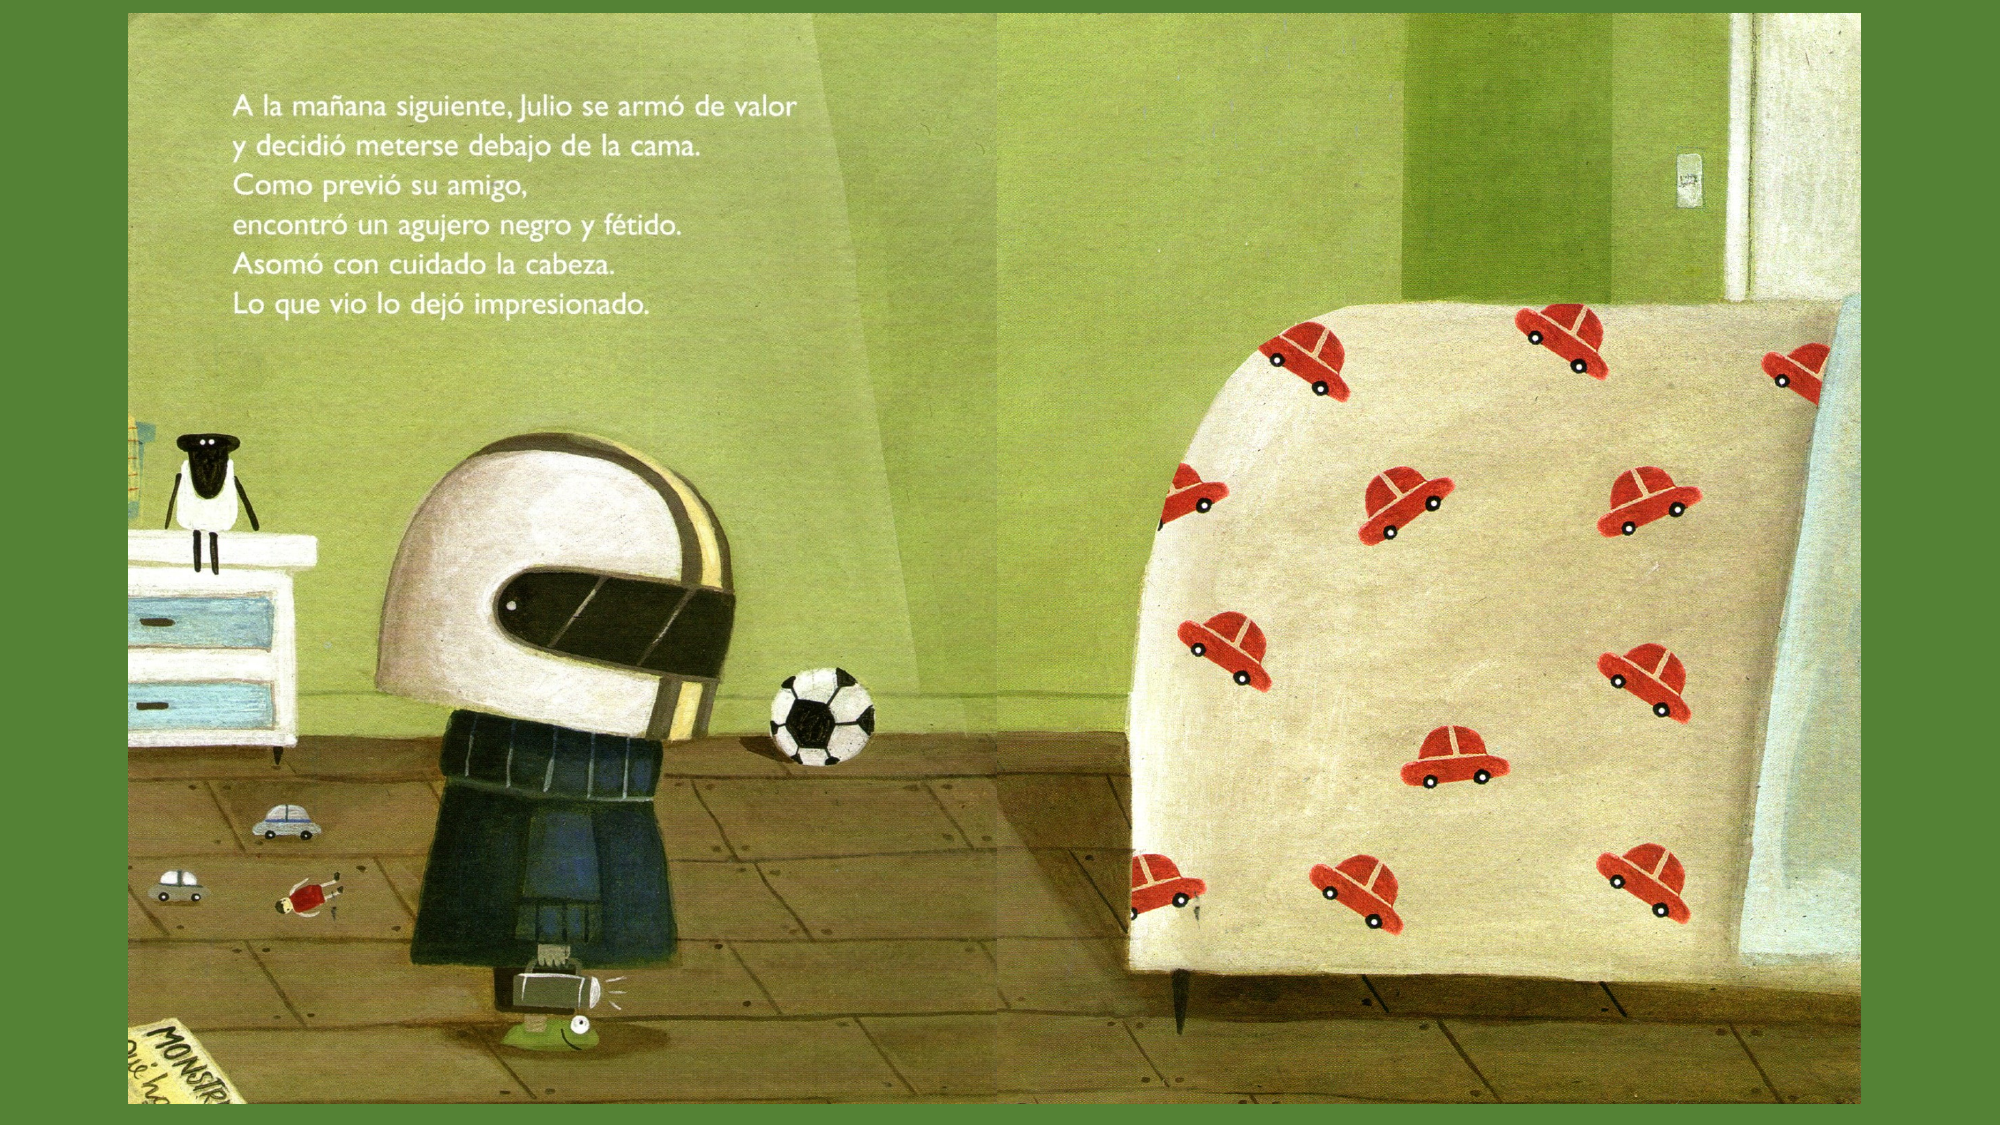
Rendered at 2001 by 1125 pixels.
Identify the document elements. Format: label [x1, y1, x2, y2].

picture [128, 13, 1861, 1104]
